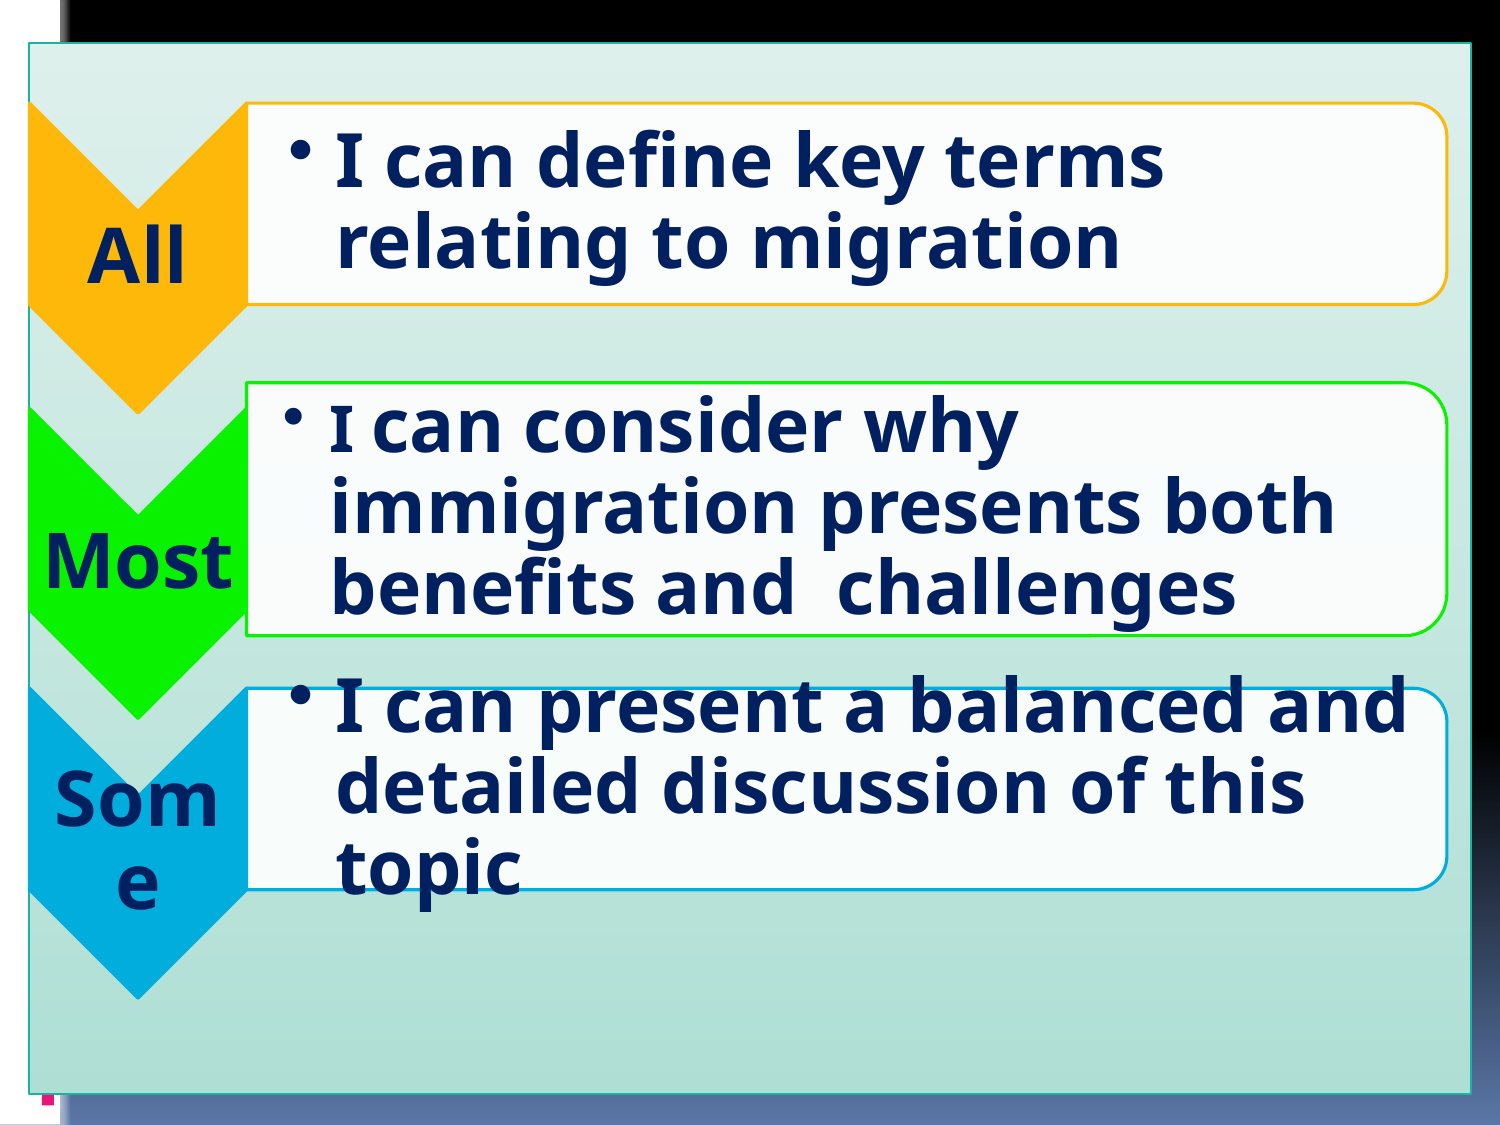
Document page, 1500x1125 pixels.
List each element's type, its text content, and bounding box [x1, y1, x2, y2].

list K [28, 42, 1472, 1095]
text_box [28, 101, 1448, 1000]
